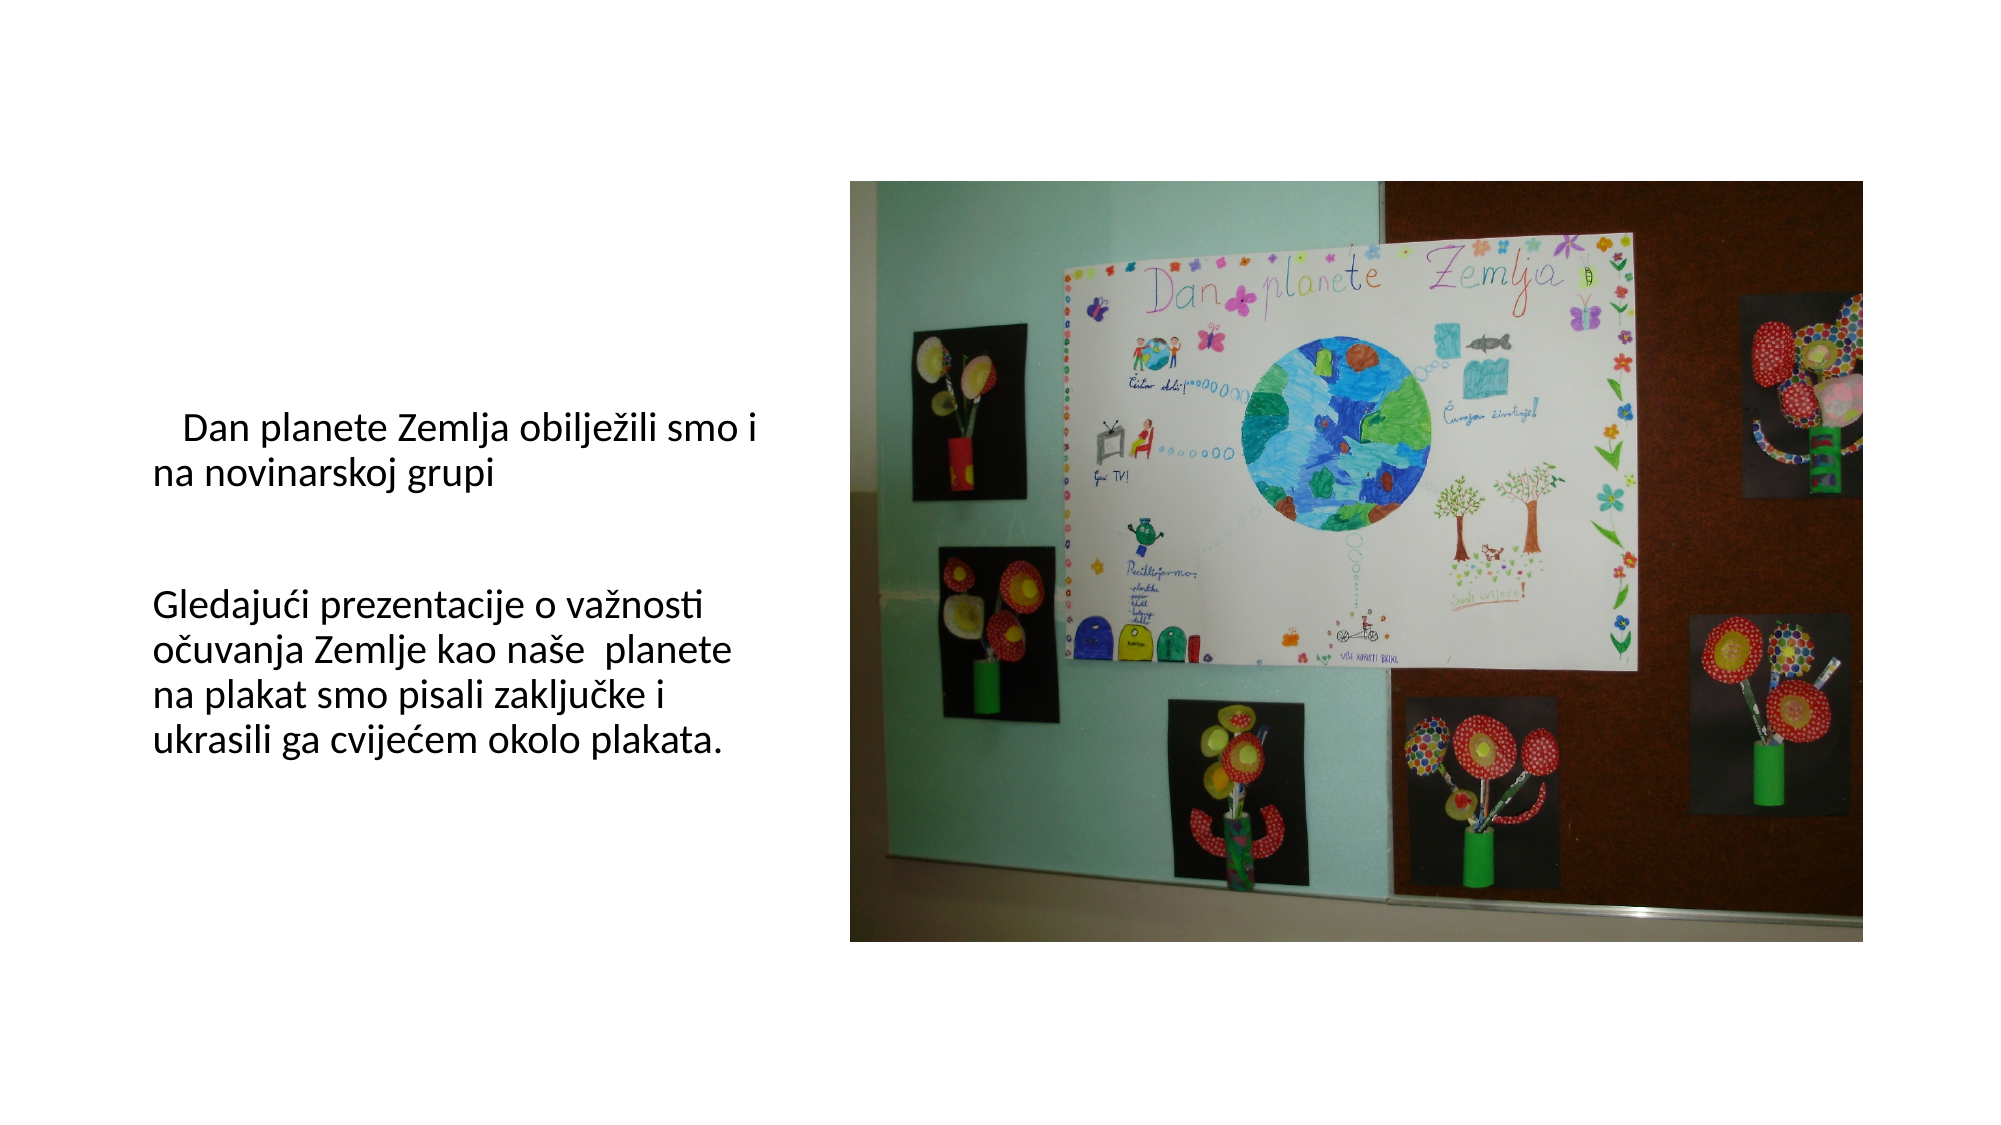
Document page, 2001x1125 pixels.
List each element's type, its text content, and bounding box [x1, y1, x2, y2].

list Dan planete Zemlja obilježili smo i na novinarskoj grupi Gledajući prezentacije o važnosti očuvanja Zemlje kao naše planete na plakat smo pisali zaključke i ukrasili ga cvijećem okolo plakata. [137, 337, 783, 963]
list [850, 181, 1863, 942]
